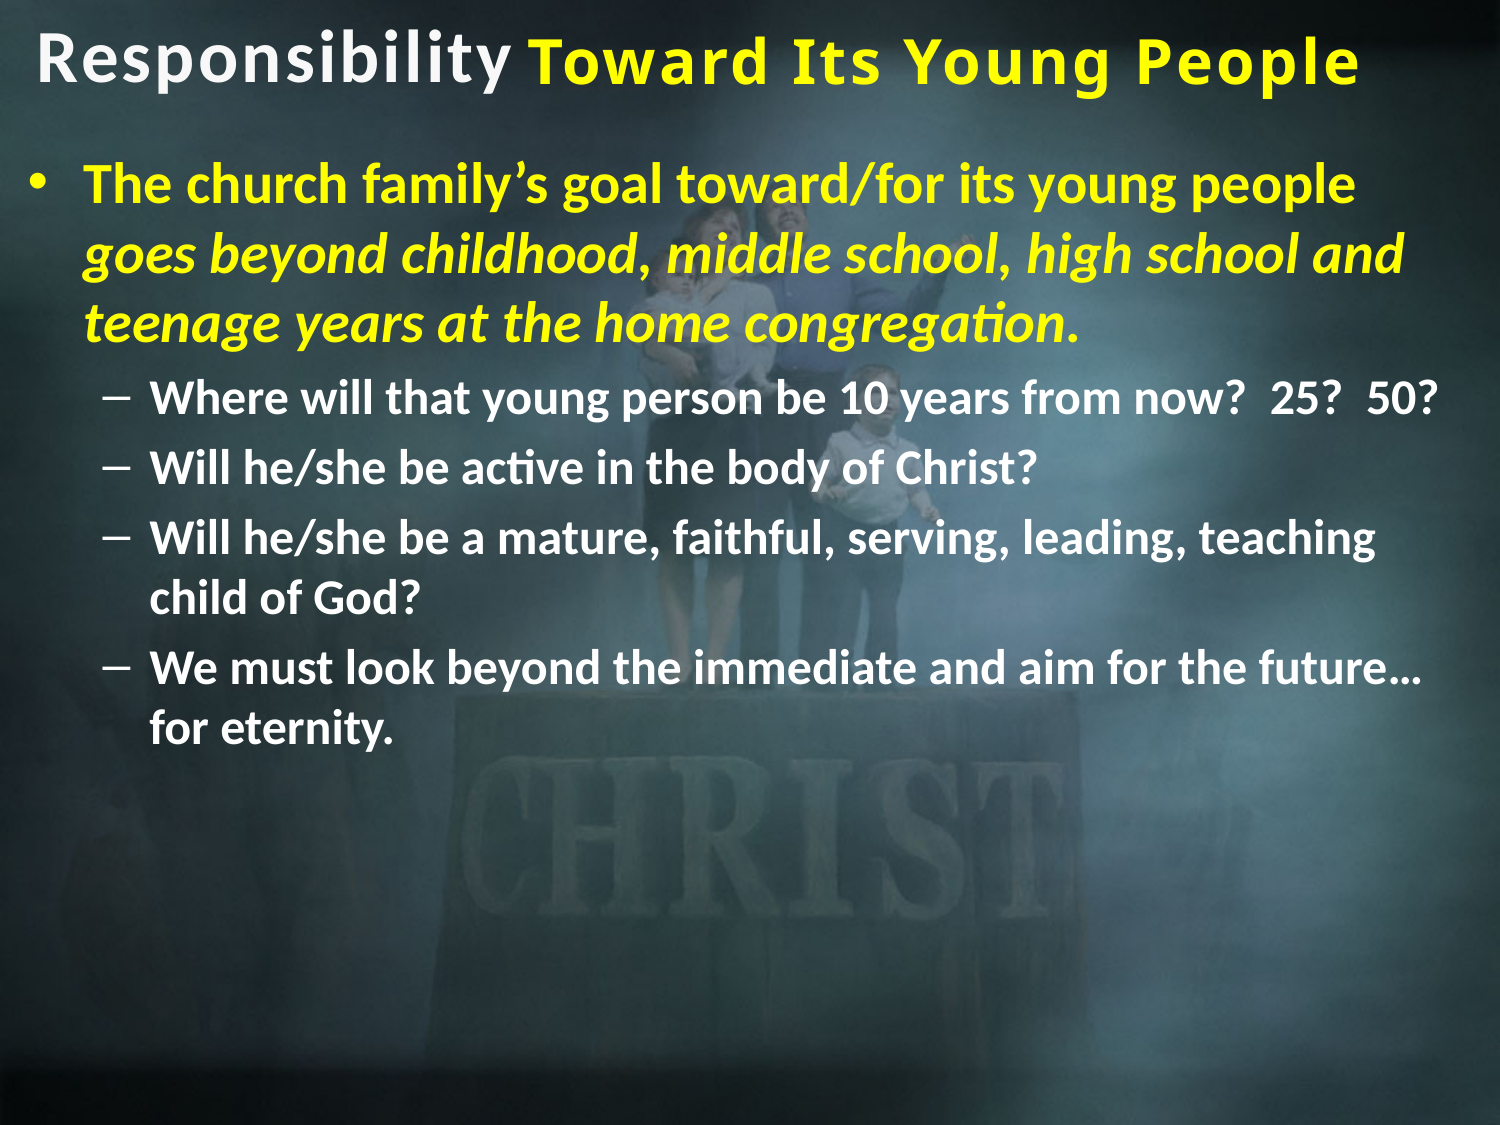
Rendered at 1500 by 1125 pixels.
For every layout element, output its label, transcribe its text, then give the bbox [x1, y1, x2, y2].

text_box Toward Its Young People [512, 14, 1488, 105]
text_box Responsibility [0, 0, 550, 105]
picture [0, 0, 1500, 1125]
list The church family’s goal toward/for its young people goes beyond childhood, middle school, high school and teenage years at the home congregation. Where will that young person be 10 years from now? 25? 50? Will he/she be active in the body of Christ? Will he/she be a mature, faithful, serving, leading, teaching child of God? We must look beyond the immediate and aim for the future…for eternity. [12, 137, 1463, 1125]
